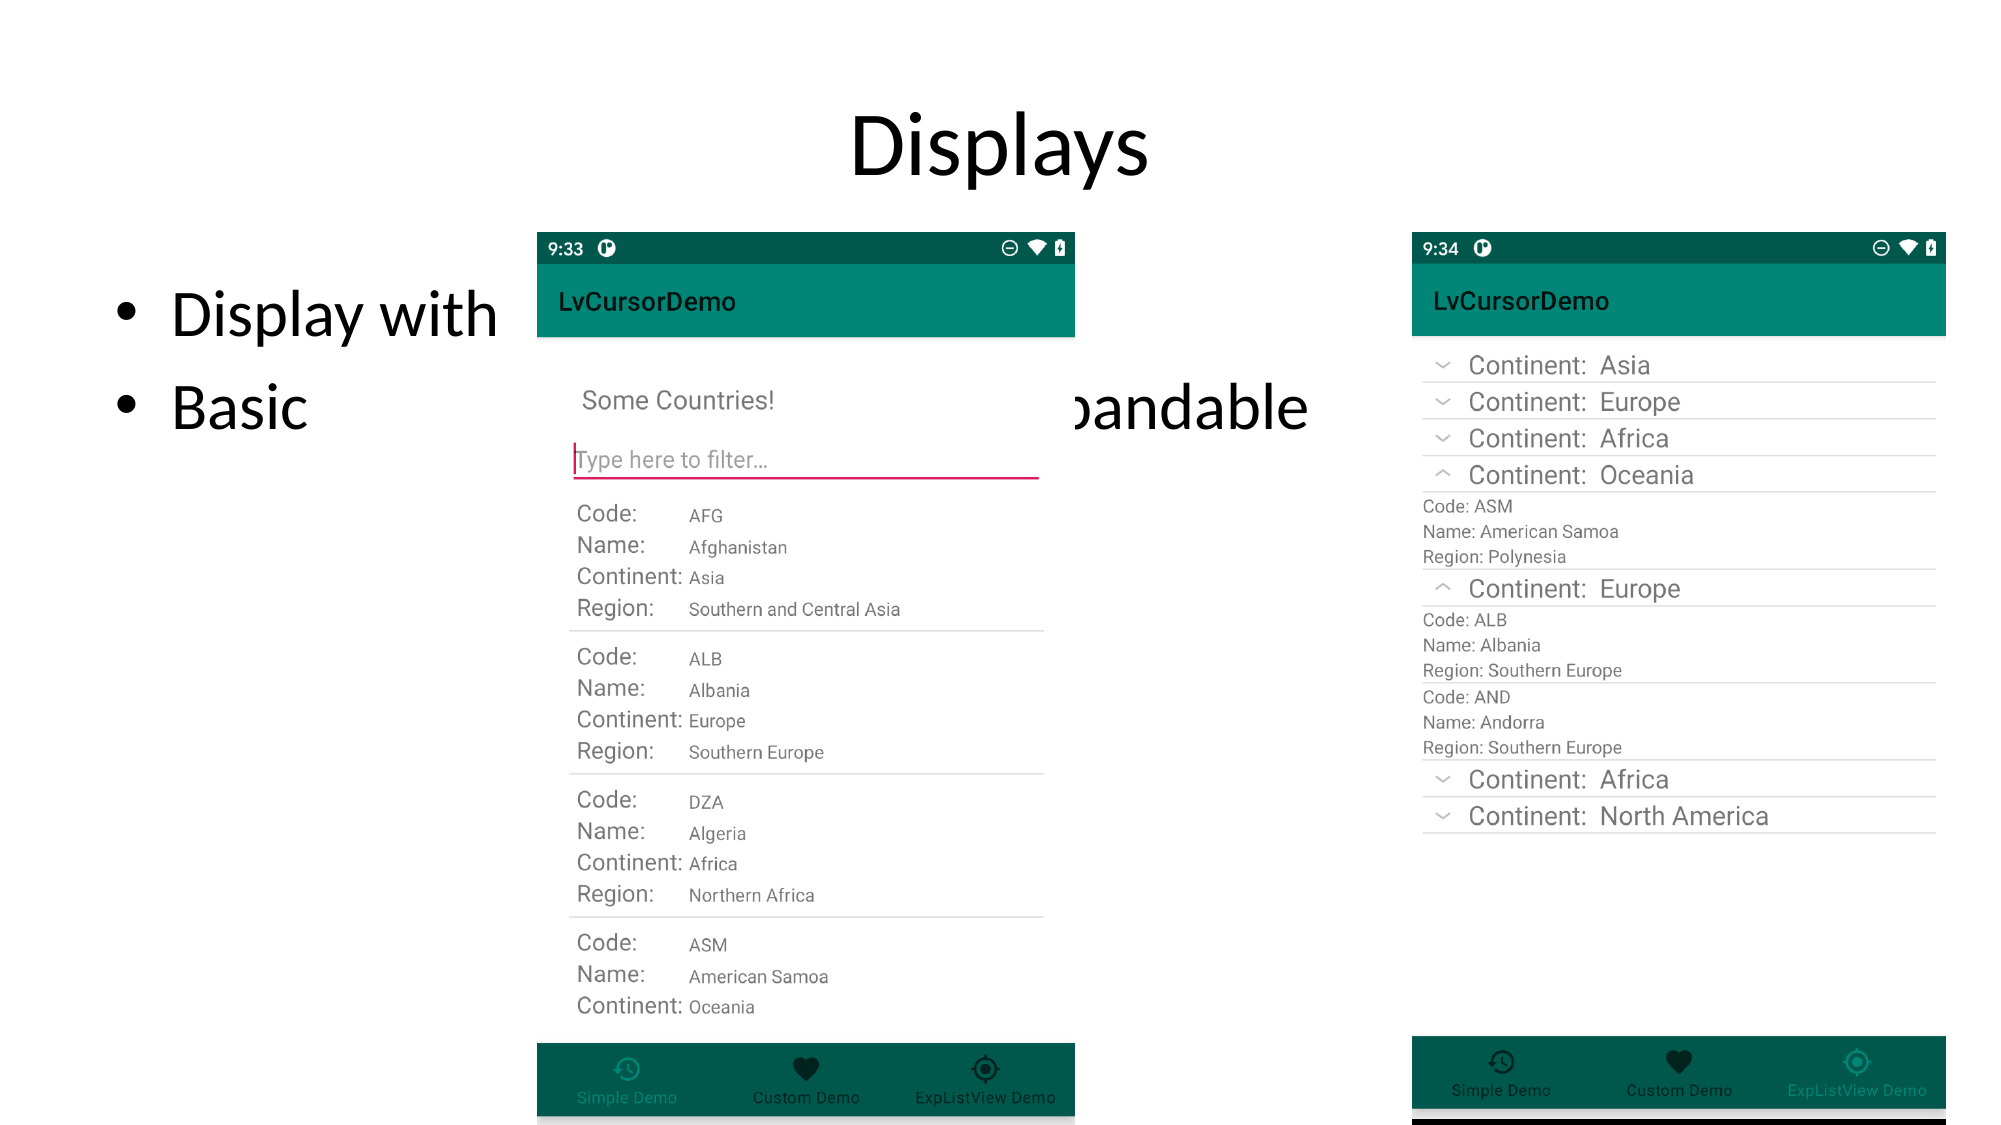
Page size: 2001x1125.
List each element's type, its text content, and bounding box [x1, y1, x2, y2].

list Display with Basic Expandable [1079, 262, 1407, 1005]
picture [1412, 232, 1946, 1125]
picture [537, 232, 1076, 1125]
list Display with Basic Expandable [99, 262, 532, 1005]
title Displays [99, 45, 1900, 233]
